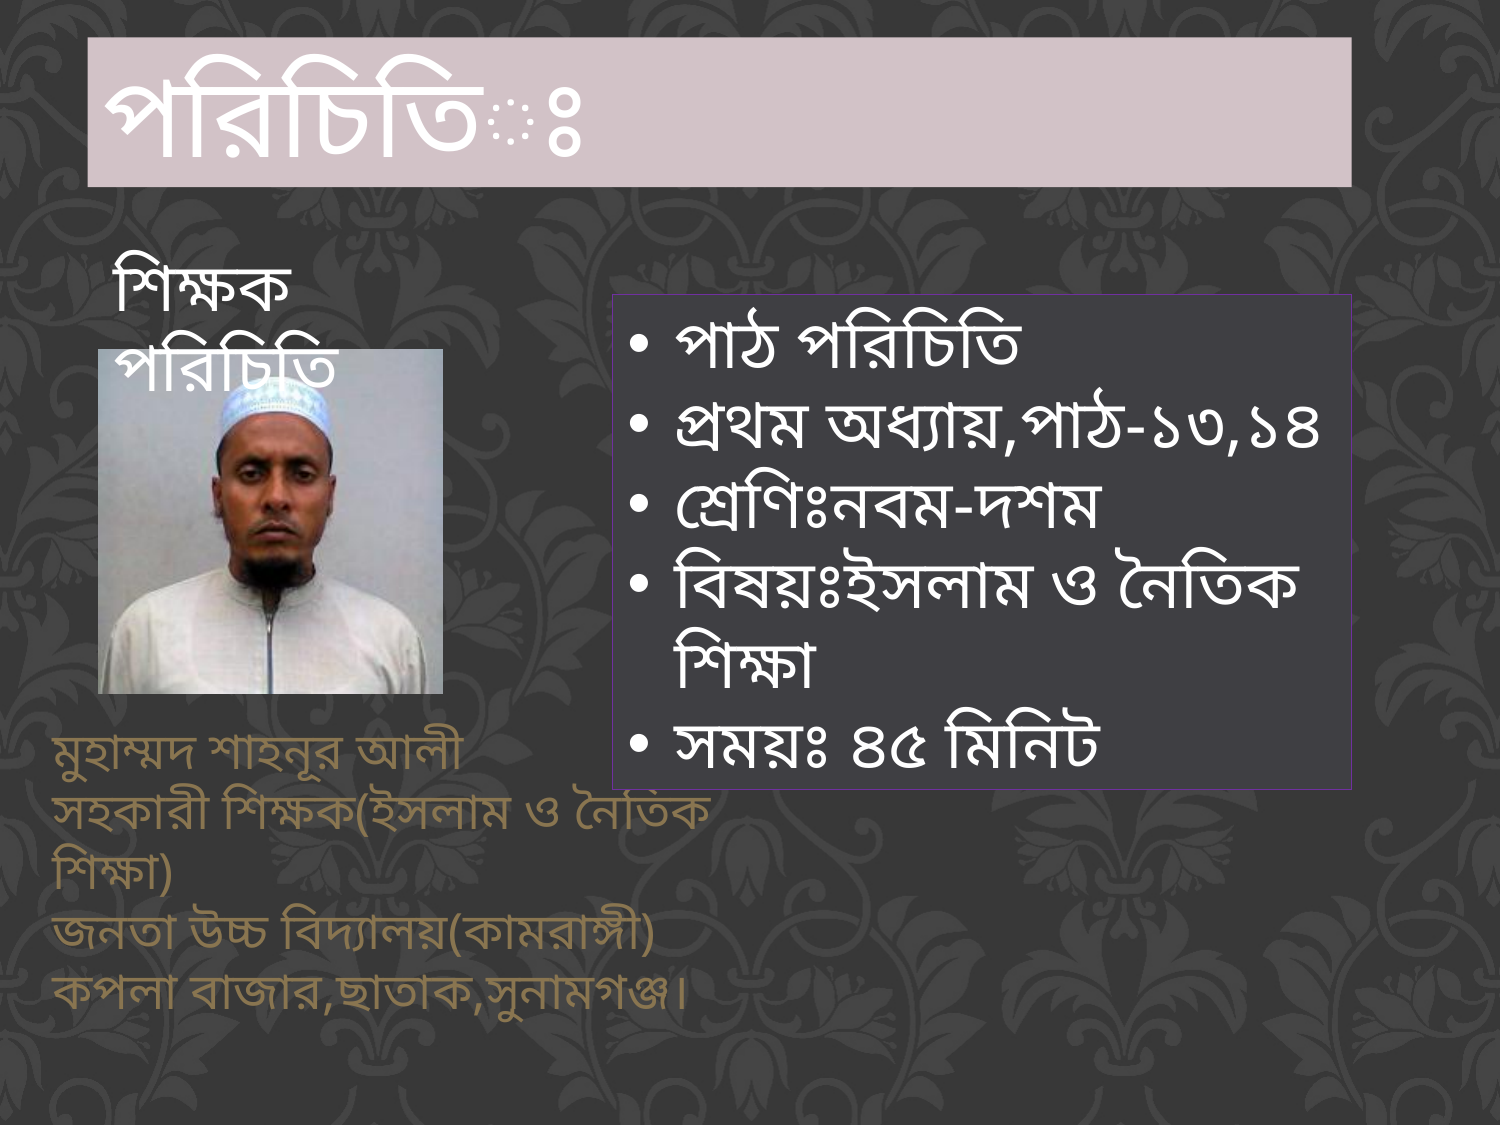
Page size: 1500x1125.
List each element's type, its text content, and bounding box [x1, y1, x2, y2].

picture [98, 349, 443, 694]
text_box পরিচিতিঃ [87, 37, 1352, 188]
text_box মুহাম্মদ শাহনূর আলী সহকারী শিক্ষক(ইসলাম ও নৈতিক শিক্ষা) জনতা উচ্চ বিদ্যালয়(কামরাঙ্গী) কপলা বাজার,ছাতাক,সুনামগঞ্জ। [37, 712, 750, 1028]
text_box পাঠ পরিচিতি প্রথম অধ্যায়,পাঠ-১৩,১৪ শ্রেণিঃনবম-দশম বিষয়ঃইসলাম ও নৈতিক শিক্ষা সময়ঃ ৪৫ মিনিট [612, 294, 1352, 790]
text_box শিক্ষক পরিচিতি [98, 237, 464, 413]
